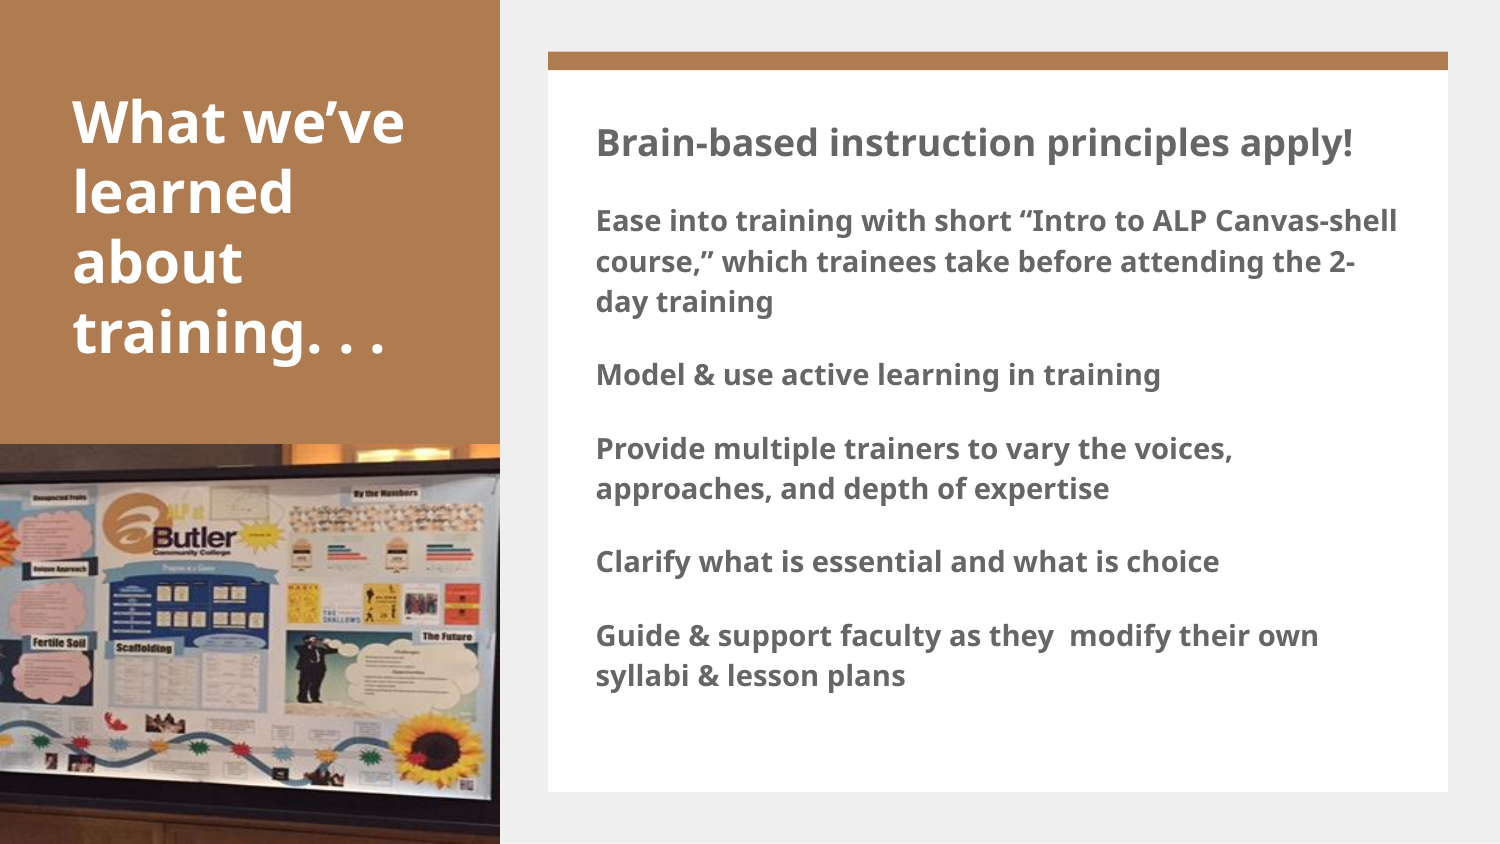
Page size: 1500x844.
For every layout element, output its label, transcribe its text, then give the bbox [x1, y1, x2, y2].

list Brain-based instruction principles apply! Ease into training with short “Intro to ALP Canvas-shell course,” which trainees take before attending the 2-day training Model & use active learning in training Provide multiple trainers to vary the voices, approaches, and depth of expertise Clarify what is essential and what is choice Guide & support faculty as they modify their own syllabi & lesson plans [580, 97, 1416, 756]
picture [0, 444, 501, 844]
title What we’ve learned about training. . . [57, 70, 443, 442]
